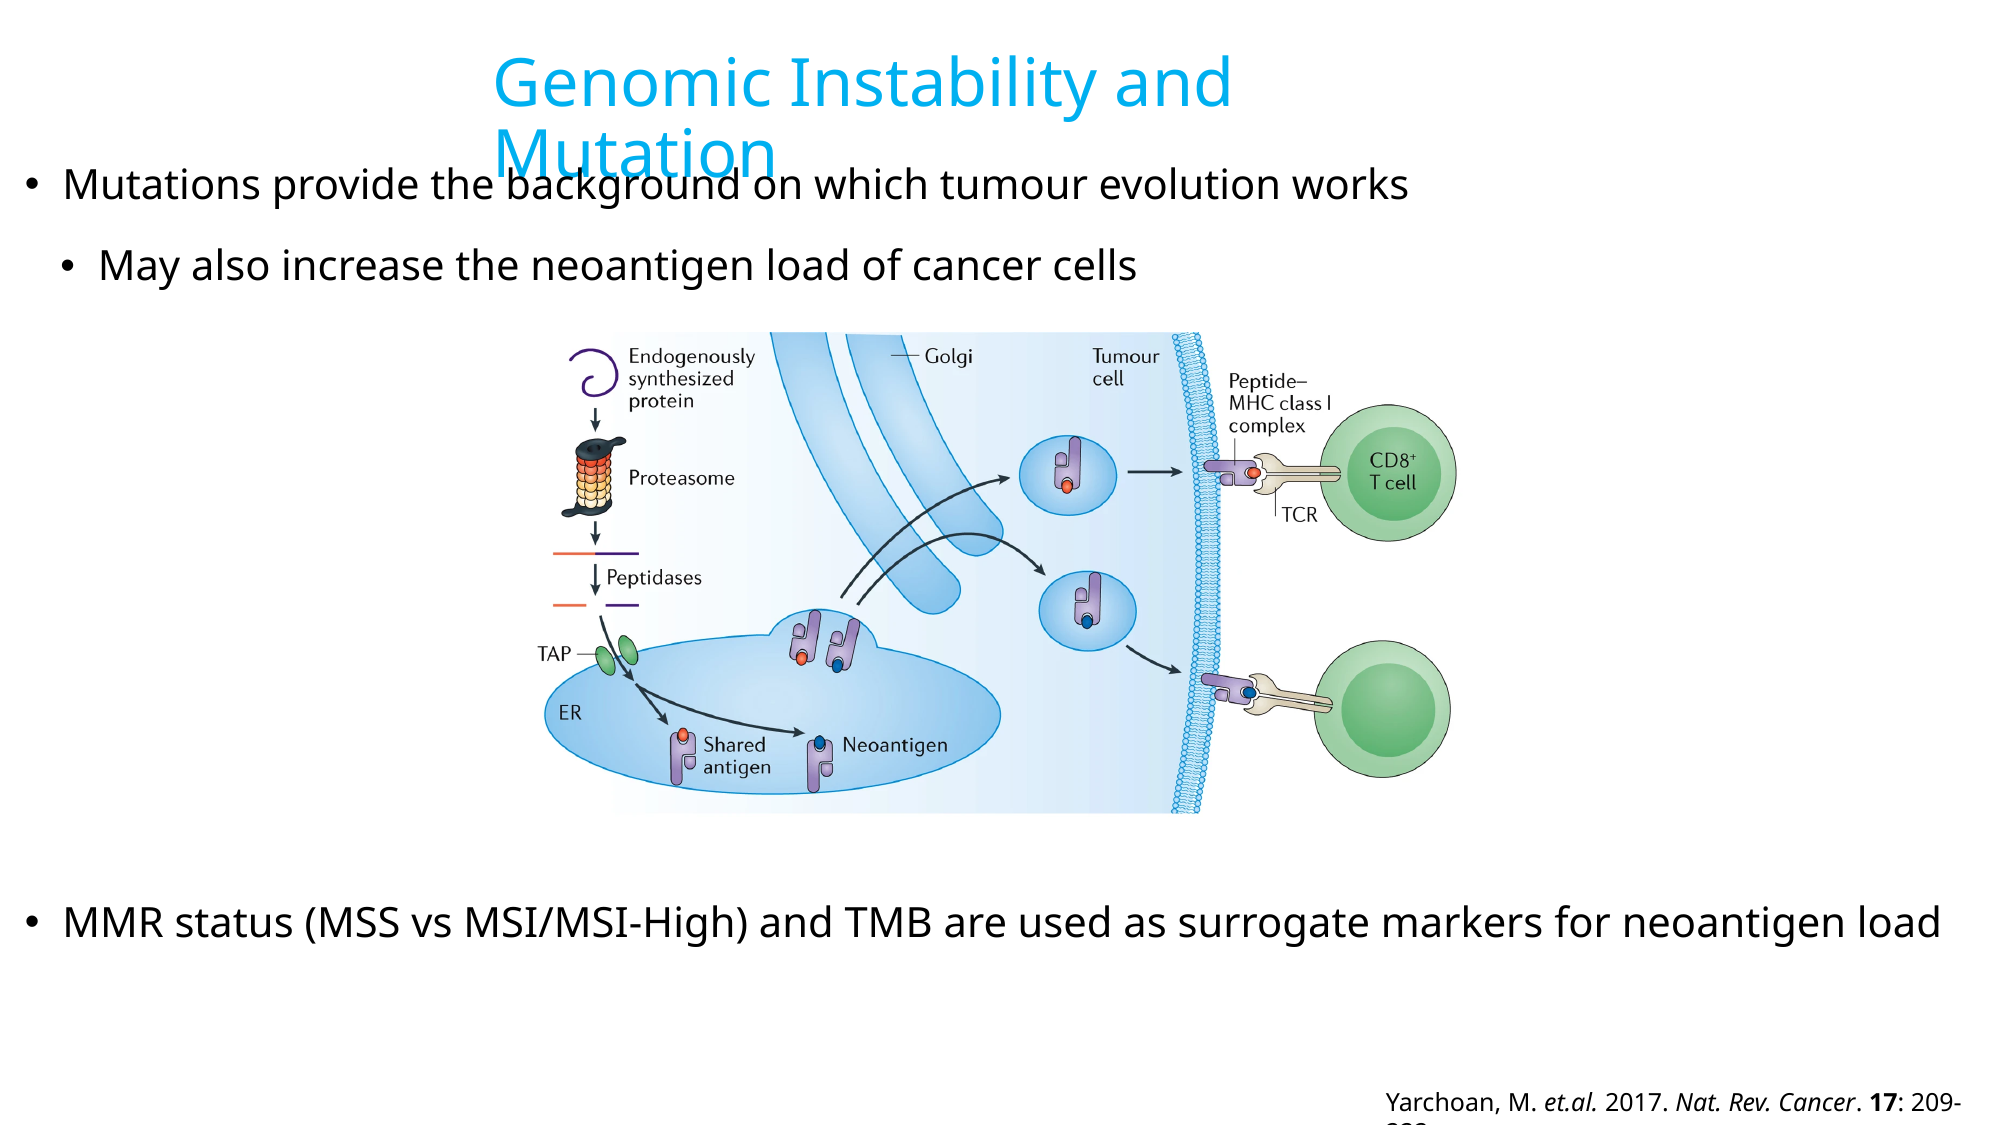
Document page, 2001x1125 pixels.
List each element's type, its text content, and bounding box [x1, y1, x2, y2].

text_box MMR status (MSS vs MSI/MSI-High) and TMB are used as surrogate markers for neoantigen load [9, 893, 2000, 1013]
text_box Genomic Instability and Mutation [478, 41, 1523, 155]
text_box Yarchoan, M. et.al. 2017. Nat. Rev. Cancer. 17: 209-222 [1371, 1079, 1999, 1125]
picture [537, 332, 1464, 829]
text_box May also increase the neoantigen load of cancer cells [45, 237, 2000, 307]
text_box Mutations provide the background on which tumour evolution works [9, 155, 2000, 225]
